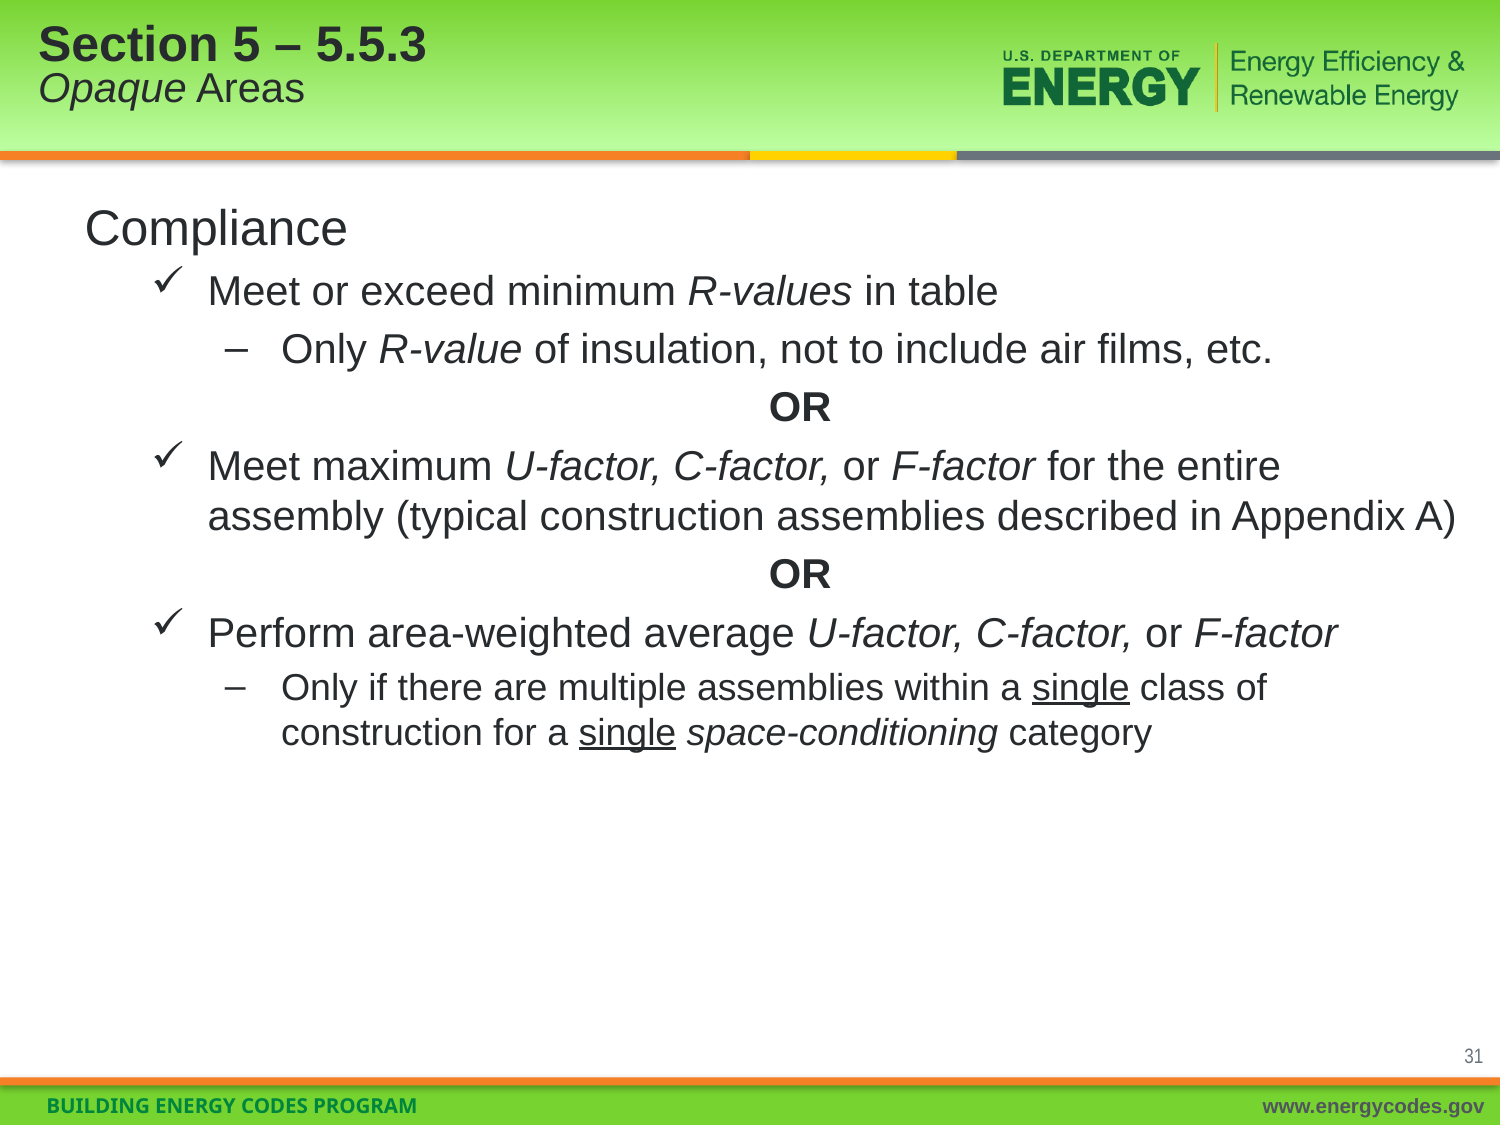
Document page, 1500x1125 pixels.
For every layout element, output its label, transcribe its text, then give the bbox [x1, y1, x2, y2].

list Compliance Meet or exceed minimum R-values in table Only R-value of insulation, not to include air films, etc. OR Meet maximum U-factor, C-factor, or F-factor for the entire assembly (typical construction assemblies described in Appendix A) OR Perform area-weighted average U-factor, C-factor, or F-factor Only if there are multiple assemblies within a single class of construction for a single space-conditioning category [69, 187, 1475, 917]
title Section 5 – 5.5.3 Opaque Areas [23, 0, 1429, 134]
